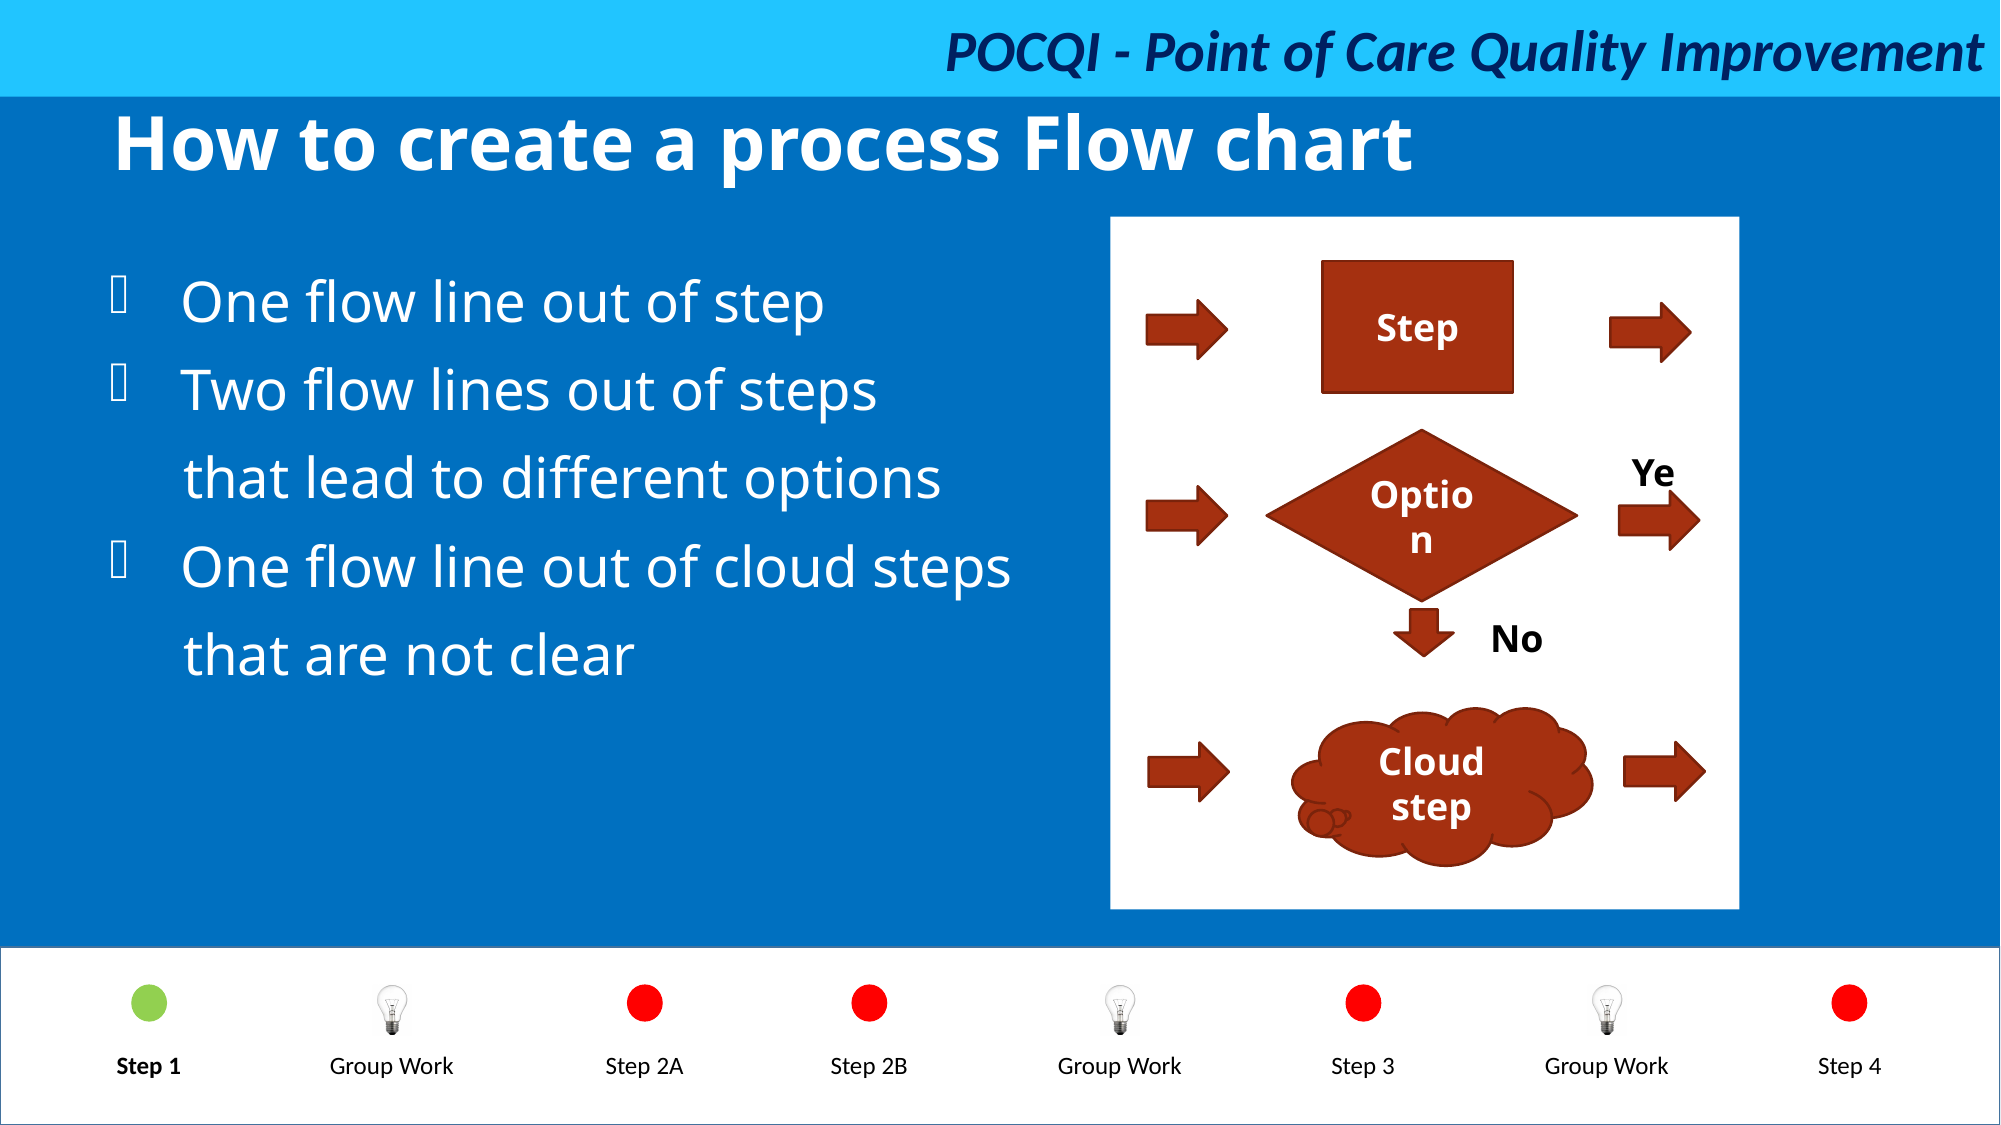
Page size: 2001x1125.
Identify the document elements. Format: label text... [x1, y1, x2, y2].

picture [1100, 984, 1140, 1036]
text_box [1110, 216, 1740, 910]
text_box How to create a process Flow chart [97, 88, 1811, 188]
picture [372, 984, 412, 1036]
text_box One flow line out of step Two flow lines out of steps that lead to different options One flow line out of cloud steps that are not clear [94, 258, 1224, 699]
picture [1587, 984, 1627, 1036]
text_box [1146, 260, 1705, 866]
